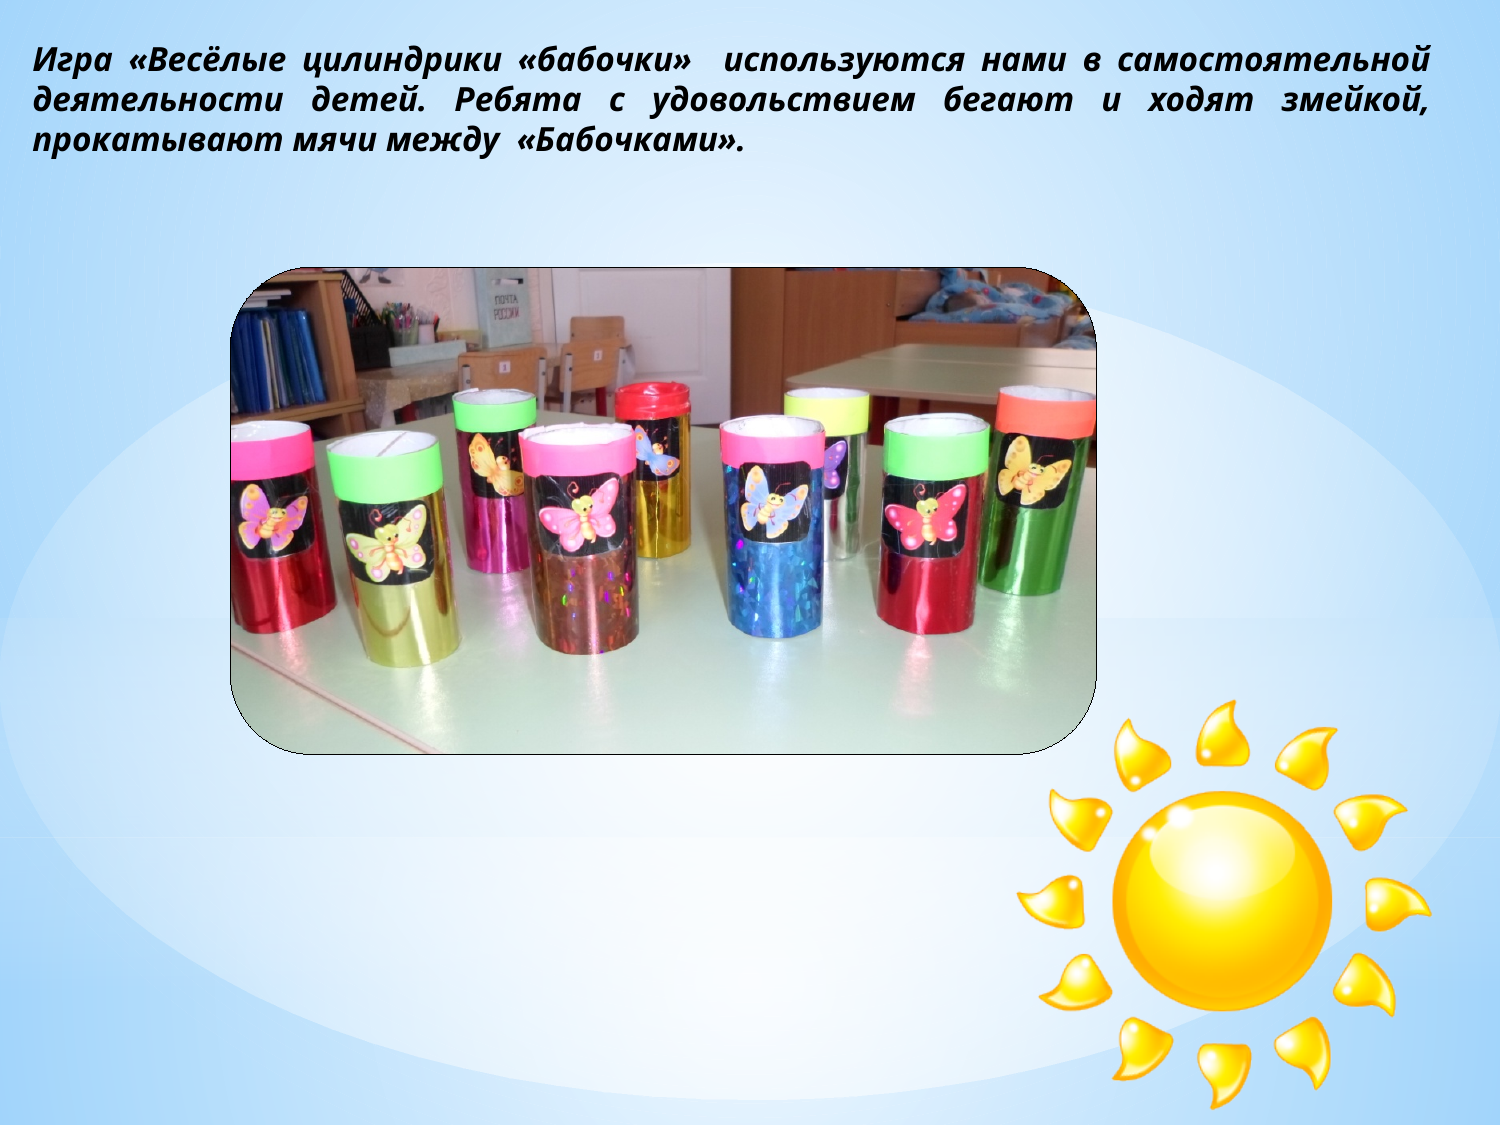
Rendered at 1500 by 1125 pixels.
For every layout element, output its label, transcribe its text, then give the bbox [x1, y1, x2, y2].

picture [229, 266, 1440, 1125]
text_box Игра «Весёлые цилиндрики «бабочки» используются нами в самостоятельной деятельности детей. Ребята с удовольствием бегают и ходят змейкой, прокатывают мячи между «Бабочками». [17, 30, 1447, 166]
